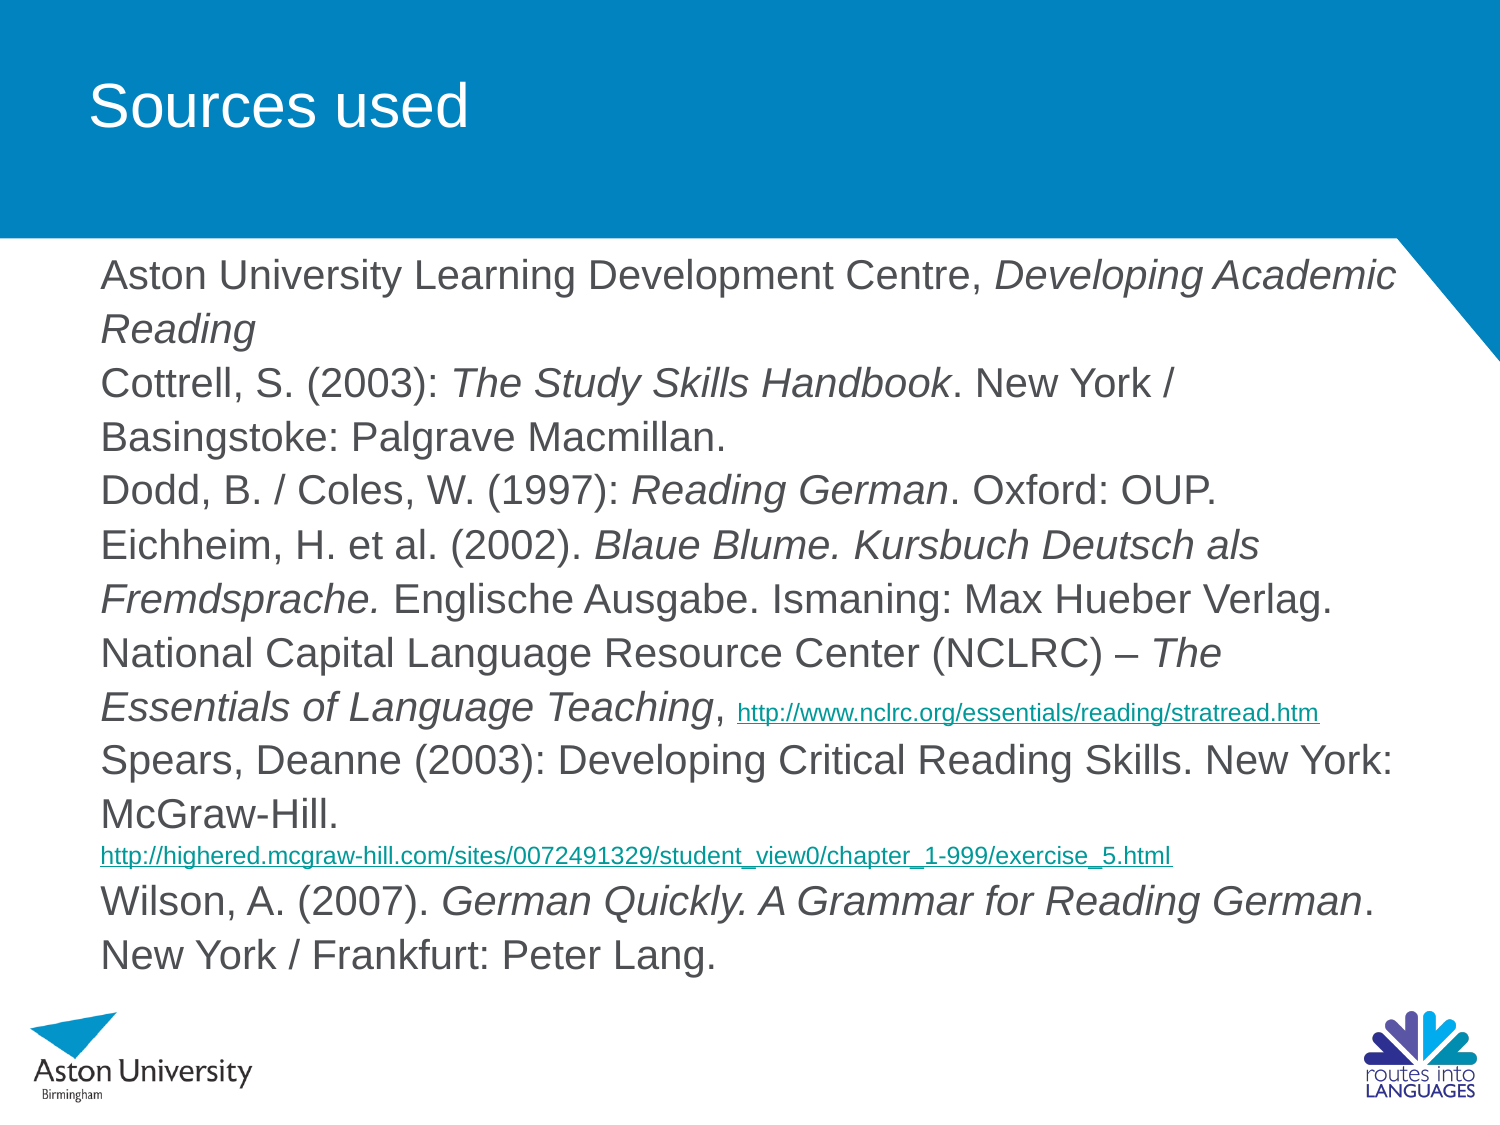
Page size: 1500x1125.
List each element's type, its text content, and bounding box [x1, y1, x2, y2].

picture [28, 1011, 253, 1103]
list Aston University Learning Development Centre, Developing Academic Reading Cottrell, S. (2003): The Study Skills Handbook. New York / Basingstoke: Palgrave Macmillan. Dodd, B. / Coles, W. (1997): Reading German. Oxford: OUP. Eichheim, H. et al. (2002). Blaue Blume. Kursbuch Deutsch als Fremdsprache. Englische Ausgabe. Ismaning: Max Hueber Verlag. National Capital Language Resource Center (NCLRC) – The Essentials of Language Teaching, http://www.nclrc.org/essentials/reading/stratread.htm Spears, Deanne (2003): Developing Critical Reading Skills. New York: McGraw-Hill. http://highered.mcgraw-hill.com/sites/0072491329/student_view0/chapter_1-999/exercise_5.html Wilson, A. (2007). German Quickly. A Grammar for Reading German. New York / Frankfurt: Peter Lang. [100, 243, 1398, 1000]
title Sources used [88, 64, 1058, 150]
picture [1363, 1011, 1477, 1102]
